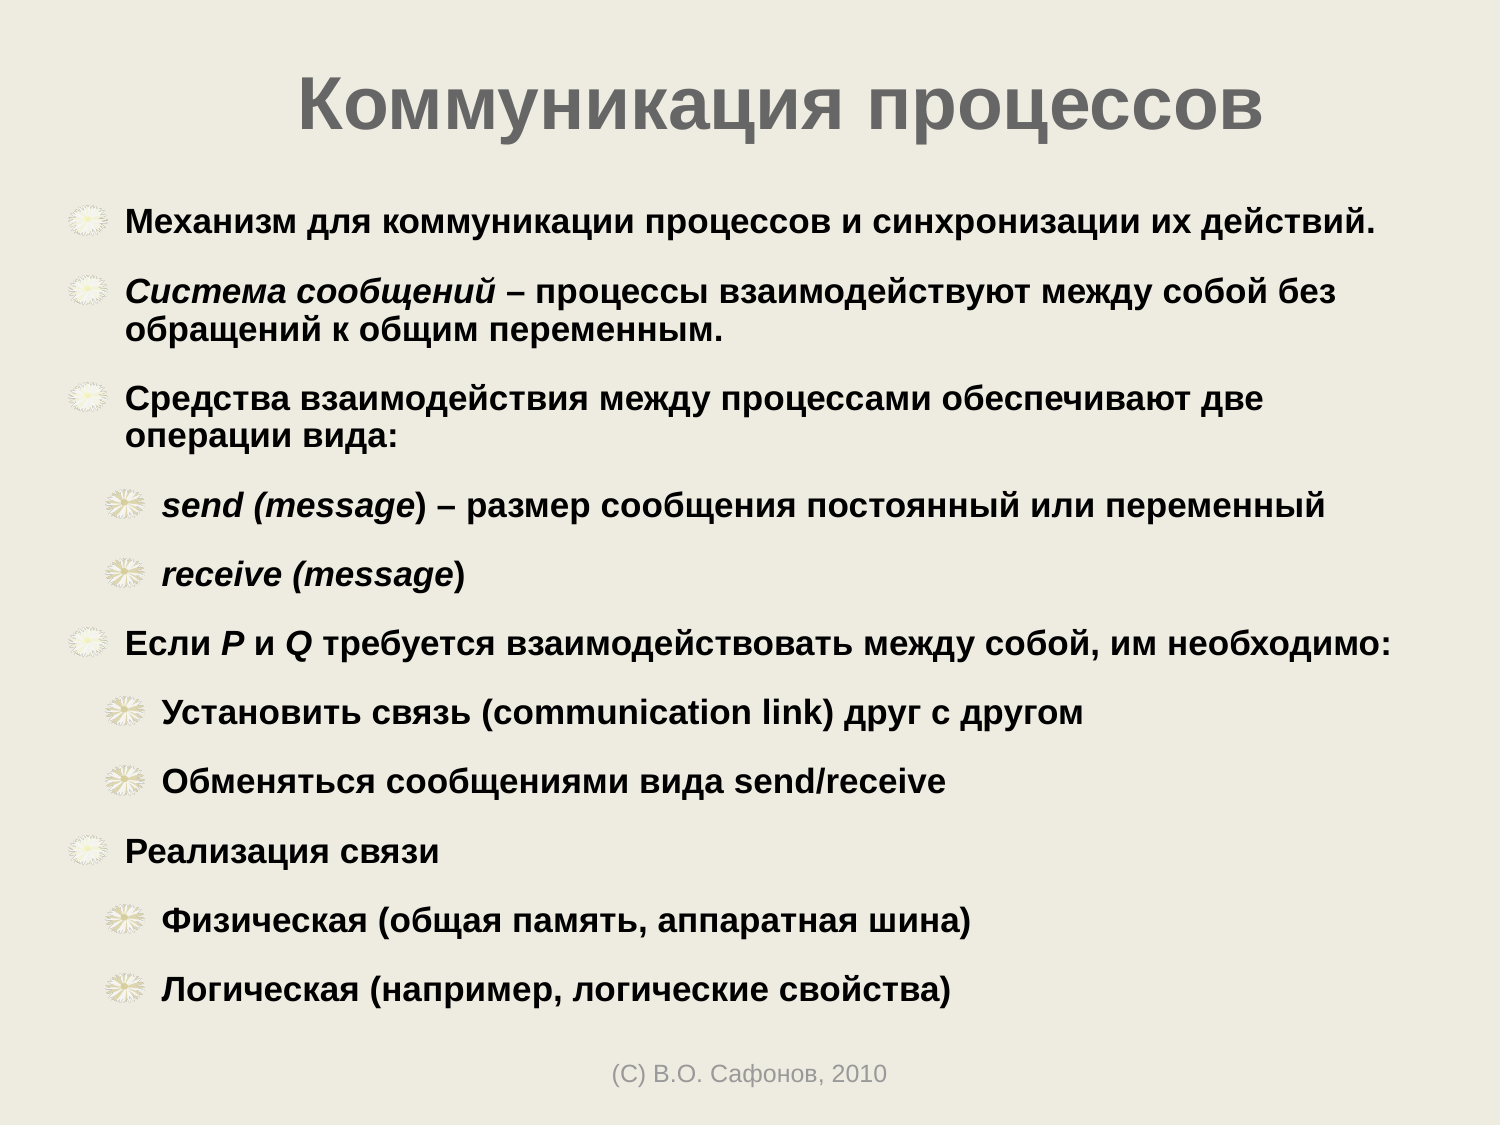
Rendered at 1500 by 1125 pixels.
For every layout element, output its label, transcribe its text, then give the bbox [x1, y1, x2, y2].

footer (C) В.О. Сафонов, 2010 [512, 1042, 988, 1103]
picture [68, 205, 108, 236]
picture [68, 275, 108, 305]
list Механизм для коммуникации процессов и синхронизации их действий. Система сообщений – процессы взаимодействуют между собой без обращений к общим переменным. Средства взаимодействия между процессами обеспечивают две операции вида: send (message) – размер сообщения постоянный или переменный receive (message) Если P и Q требуется взаимодействовать между собой, им необходимо: Установить связь (communication link) друг с другом Обменяться сообщениями вида send/receive Реализация связи Физическая (общая память, аппаратная шина) Логическая (например, логические свойства) [53, 196, 1438, 1033]
picture [105, 973, 145, 1003]
picture [105, 696, 145, 726]
title Коммуникация процессов [112, 37, 1451, 163]
picture [68, 835, 108, 865]
picture [68, 382, 108, 412]
picture [105, 558, 145, 588]
picture [105, 489, 145, 519]
picture [68, 627, 108, 657]
picture [105, 904, 145, 934]
picture [105, 765, 145, 796]
